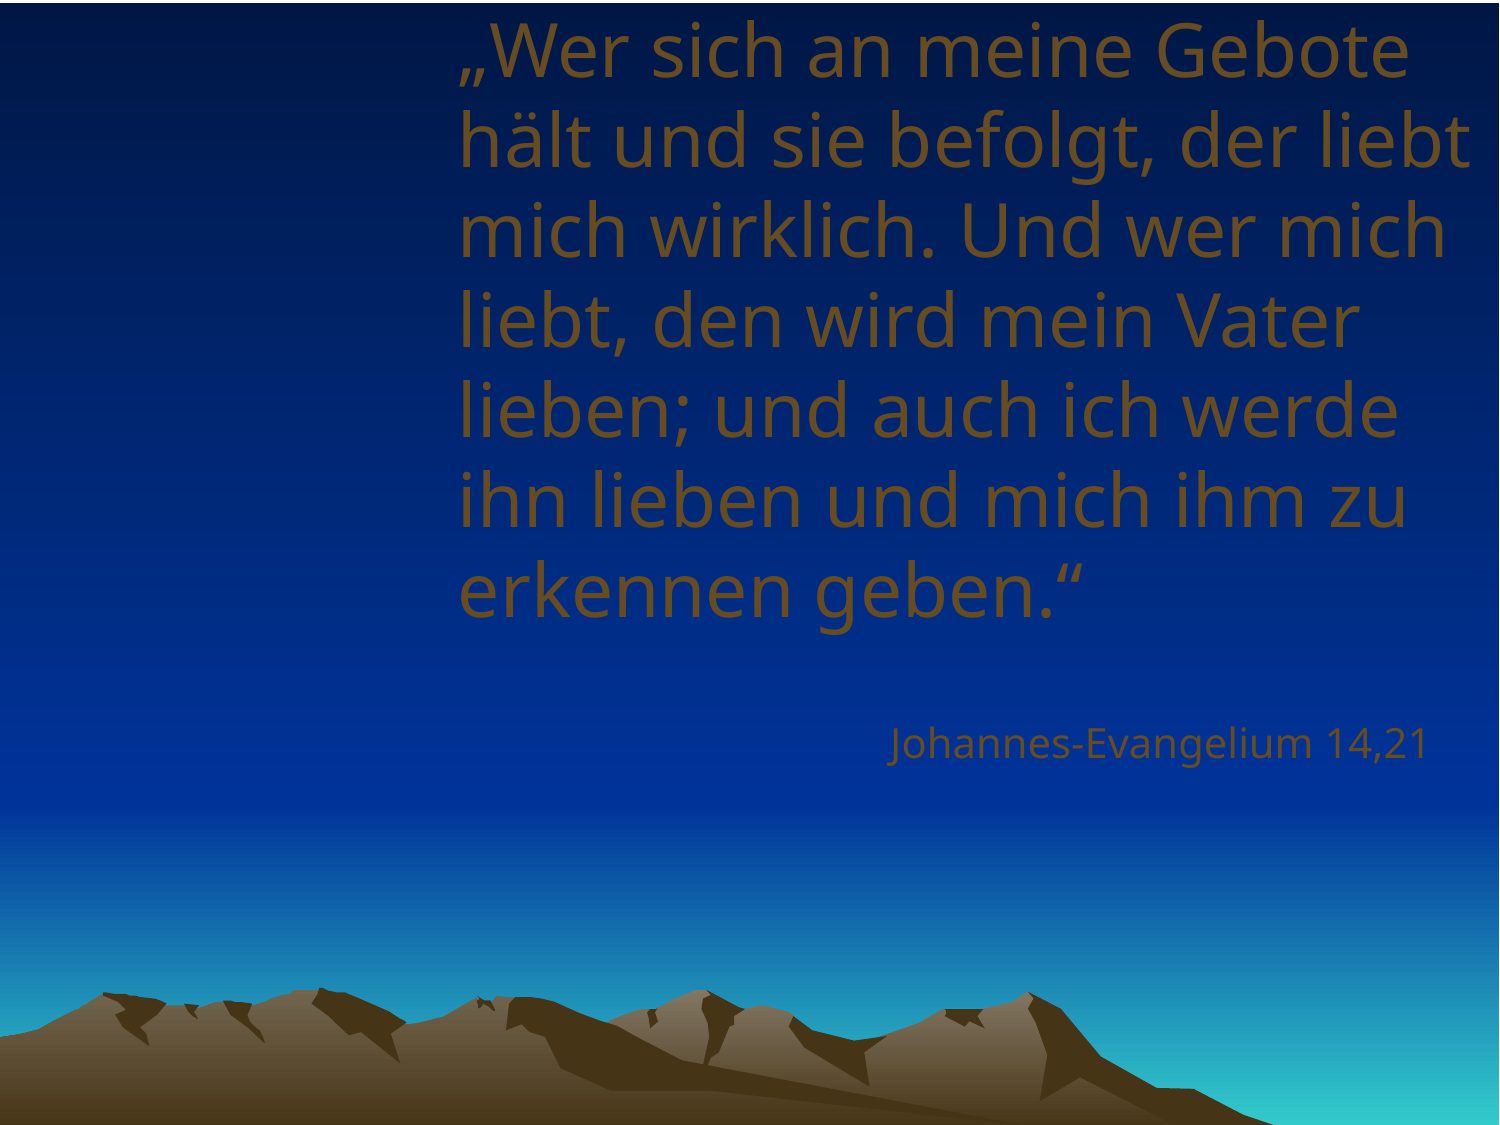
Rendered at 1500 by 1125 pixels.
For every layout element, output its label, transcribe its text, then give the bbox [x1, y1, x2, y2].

picture [1495, 0, 1500, 1125]
subtitle Johannes-Evangelium 14,21 [761, 709, 1447, 1125]
title „Wer sich an meine Gebote hält und sie befolgt, der liebt mich wirklich. Und wer mich liebt, den wird mein Vater lieben; und auch ich werde ihn lieben und mich ihm zu erkennen geben.“ [442, 0, 1495, 641]
